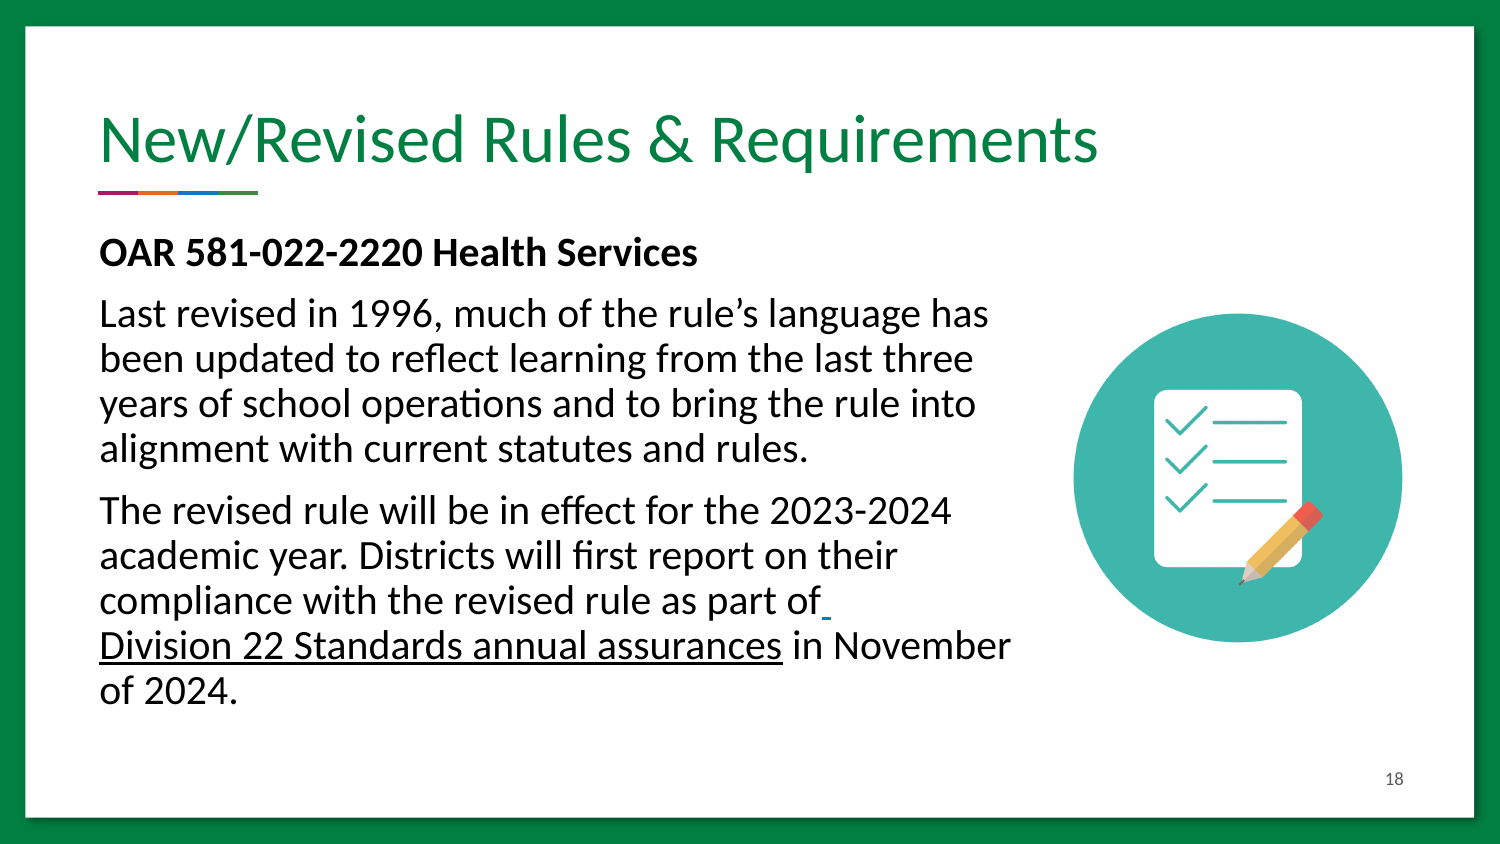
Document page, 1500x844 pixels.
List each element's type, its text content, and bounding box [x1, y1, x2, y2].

picture [1044, 284, 1431, 671]
picture [98, 191, 258, 195]
list OAR 581-022-2220 Health Services Last revised in 1996, much of the rule’s language has been updated to reflect learning from the last three years of school operations and to bring the rule into alignment with current statutes and rules. The revised rule will be in effect for the 2023-2024 academic year. Districts will first report on their compliance with the revised rule as part of Division 22 Standards annual assurances in November of 2024. [88, 224, 1034, 731]
title New/Revised Rules & Requirements [88, 56, 1416, 183]
slide_number 18 [1059, 755, 1416, 801]
